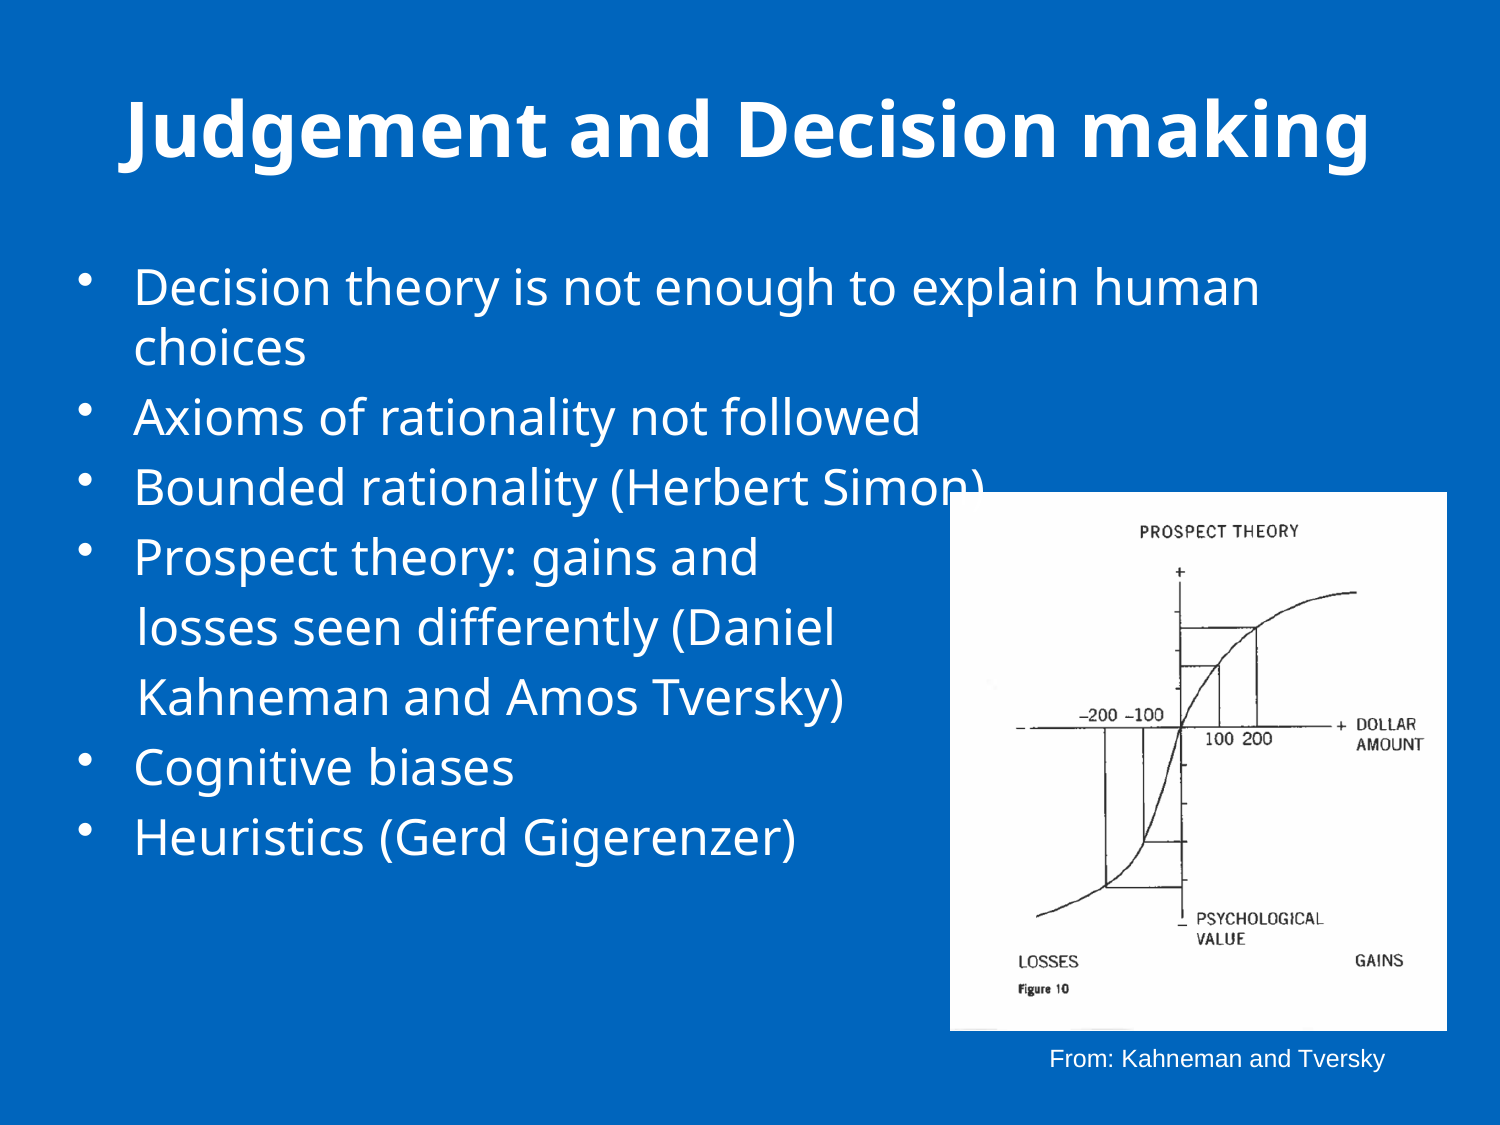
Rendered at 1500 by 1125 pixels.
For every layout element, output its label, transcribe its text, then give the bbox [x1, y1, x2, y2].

title Judgement and Decision making [93, 80, 1404, 258]
list Decision theory is not enough to explain human choices Axioms of rationality not followed Bounded rationality (Herbert Simon) Prospect theory: gains and losses seen differently (Daniel Kahneman and Amos Tversky) Cognitive biases Heuristics (Gerd Gigerenzer) [76, 255, 1387, 934]
picture [950, 492, 1448, 1031]
text_box From: Kahneman and Tversky [1034, 1038, 1402, 1080]
